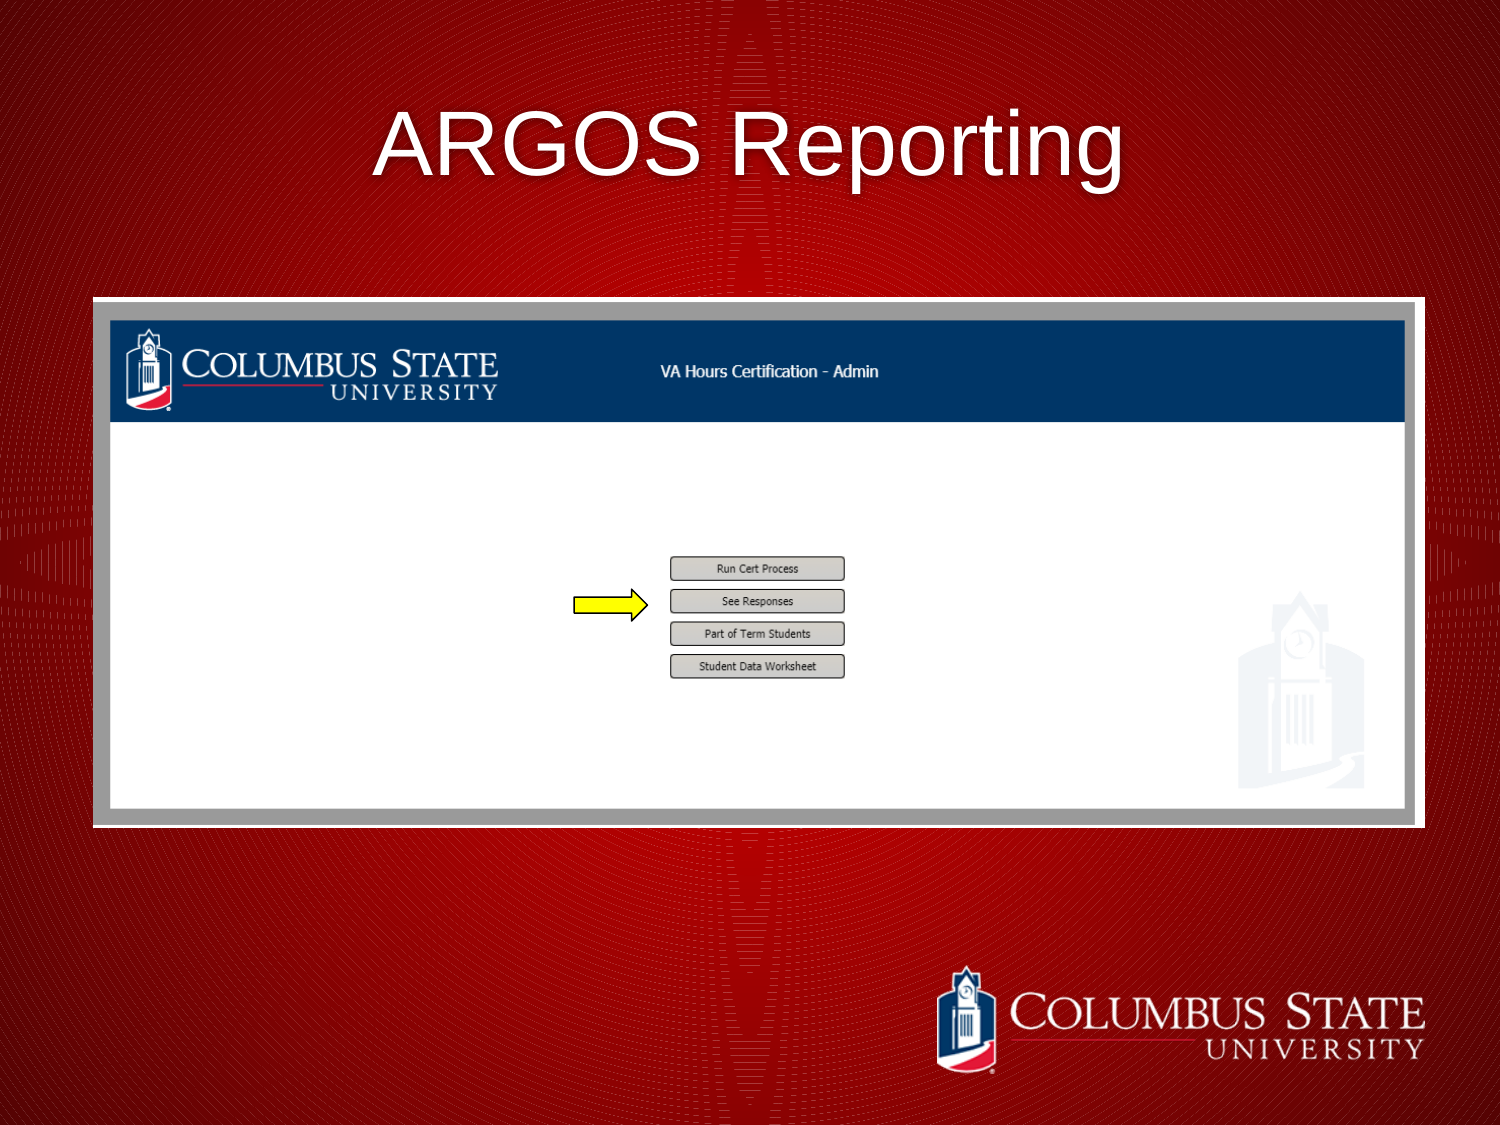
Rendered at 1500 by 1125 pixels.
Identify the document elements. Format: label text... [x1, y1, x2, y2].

title ARGOS Reporting [75, 45, 1425, 233]
picture [937, 965, 1425, 1074]
picture [92, 297, 1426, 828]
